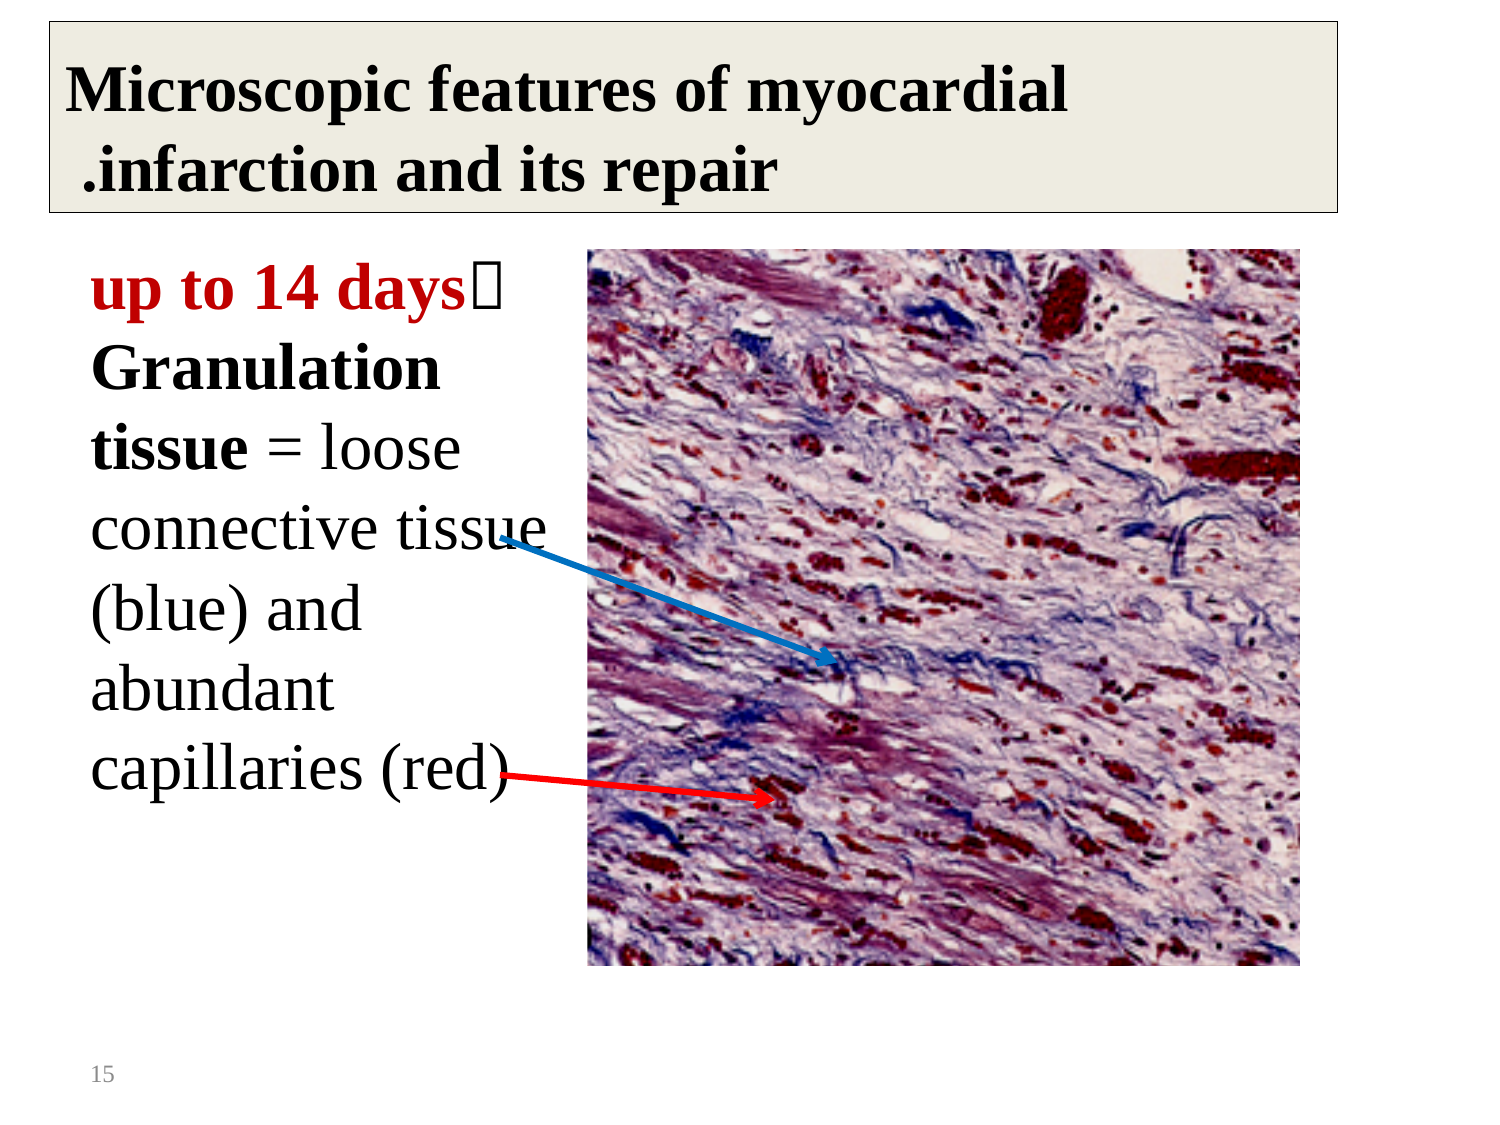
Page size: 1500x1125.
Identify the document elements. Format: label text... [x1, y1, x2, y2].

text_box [499, 537, 838, 663]
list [587, 249, 1301, 967]
slide_number 15 [75, 1042, 425, 1103]
list up to 14 days Granulation tissue = loose connective tissue (blue) and abundant capillaries (red) [75, 235, 569, 1005]
text_box Microscopic features of myocardial infarction and its repair. [49, 21, 1338, 213]
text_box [499, 774, 776, 801]
